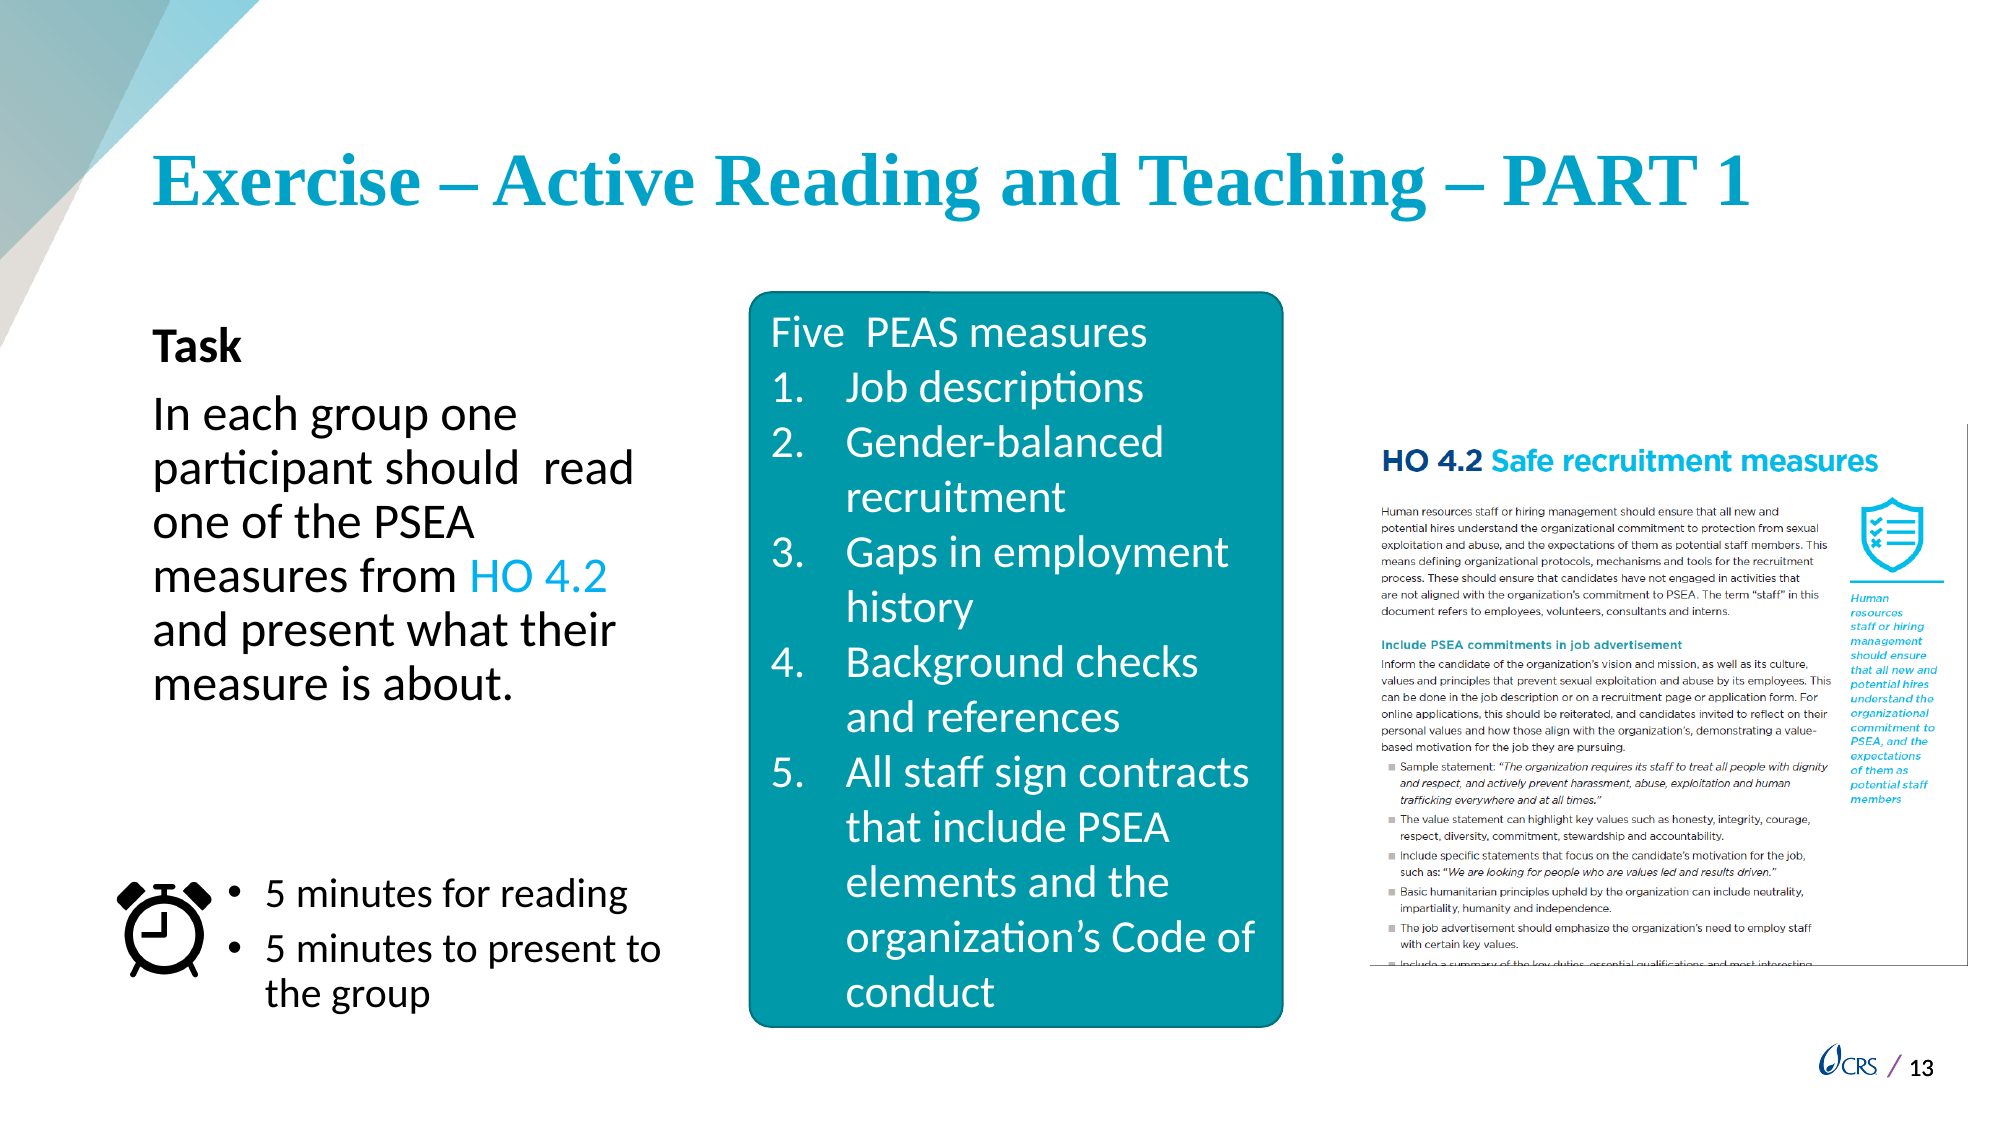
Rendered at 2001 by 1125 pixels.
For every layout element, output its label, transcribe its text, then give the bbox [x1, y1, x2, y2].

picture [0, 0, 2000, 1125]
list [1370, 424, 1968, 966]
list Task [137, 245, 984, 381]
text_box Five PEAS measures Job descriptions Gender-balanced recruitment Gaps in employment history Background checks and references All staff sign contracts that include PSEA elements and the organization’s Code of conduct [748, 291, 1284, 1028]
title Exercise – Active Reading and Teaching – PART 1 [137, 59, 1863, 229]
list In each group one participant should read one of the PSEA measures from HO 4.2 and present what their measure is about. 5 minutes for reading 5 minutes to present to the group [137, 380, 696, 1083]
